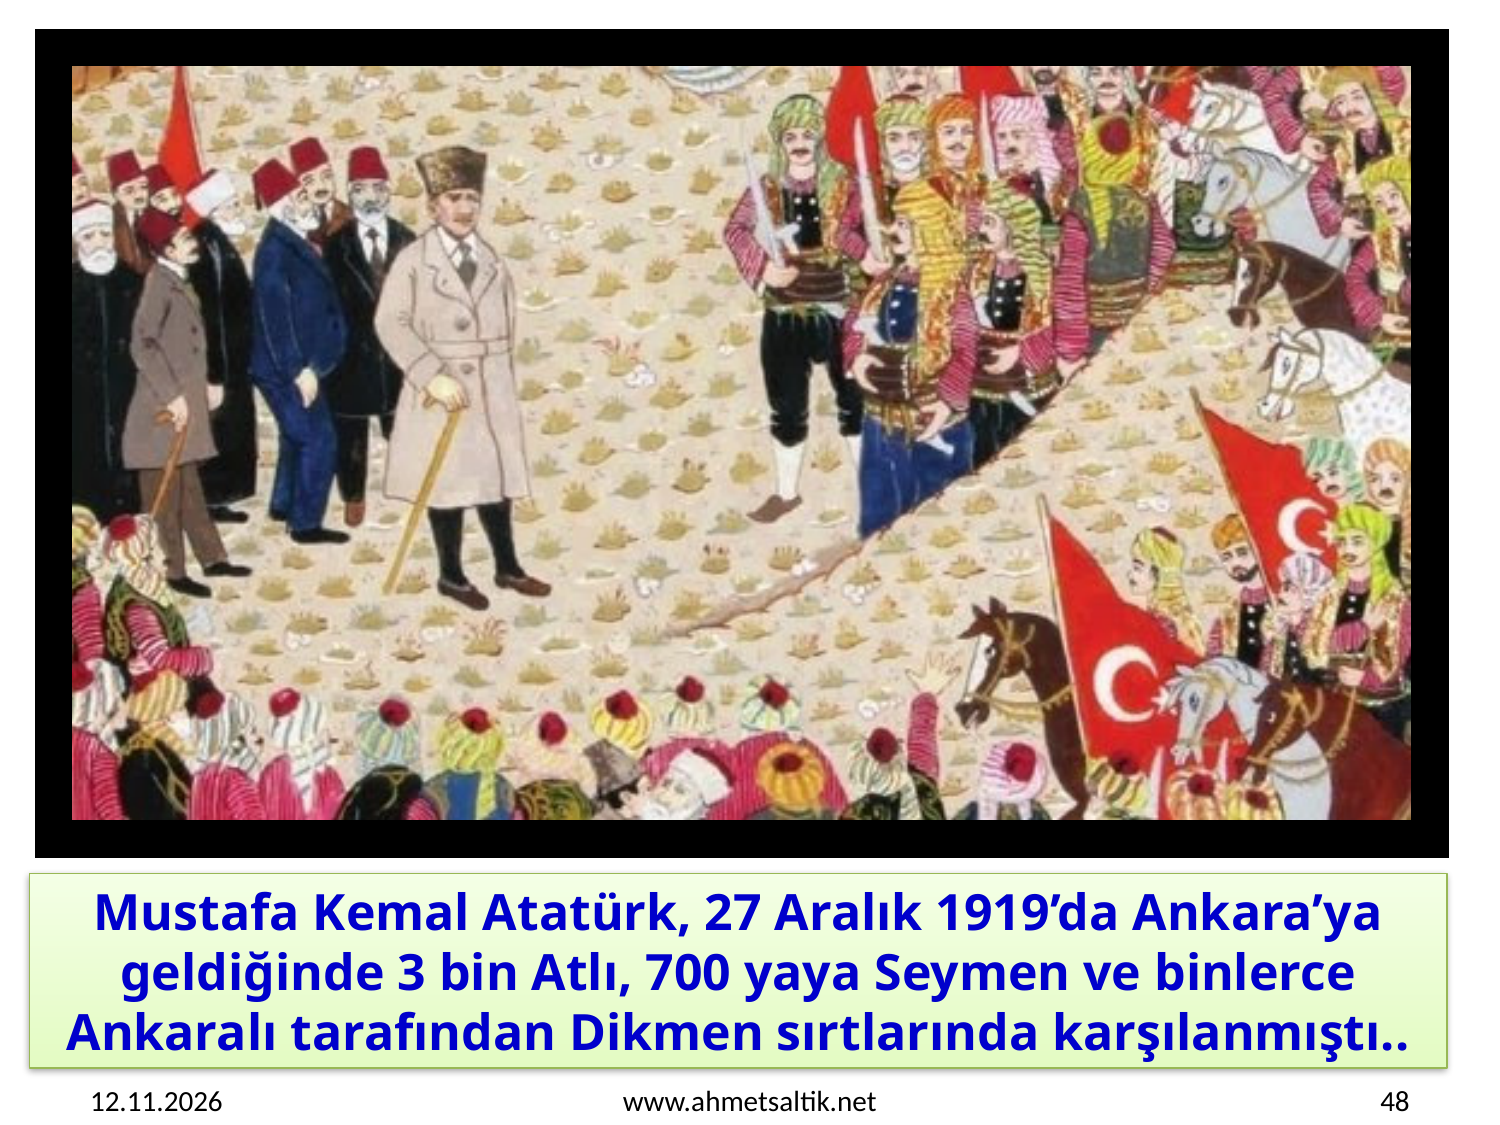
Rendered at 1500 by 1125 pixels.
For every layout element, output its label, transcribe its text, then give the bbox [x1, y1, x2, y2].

picture [71, 66, 1412, 821]
text_box Mustafa Kemal Atatürk, 27 Aralık 1919’da Ankara’ya geldiğinde 3 bin Atlı, 700 yaya Seymen ve binlerce Ankaralı tarafından Dikmen sırtlarında karşılanmıştı.. [29, 873, 1448, 1069]
slide_number 48 [1074, 1076, 1425, 1125]
footer www.ahmetsaltik.net [512, 1076, 988, 1125]
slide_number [75, 1076, 425, 1125]
